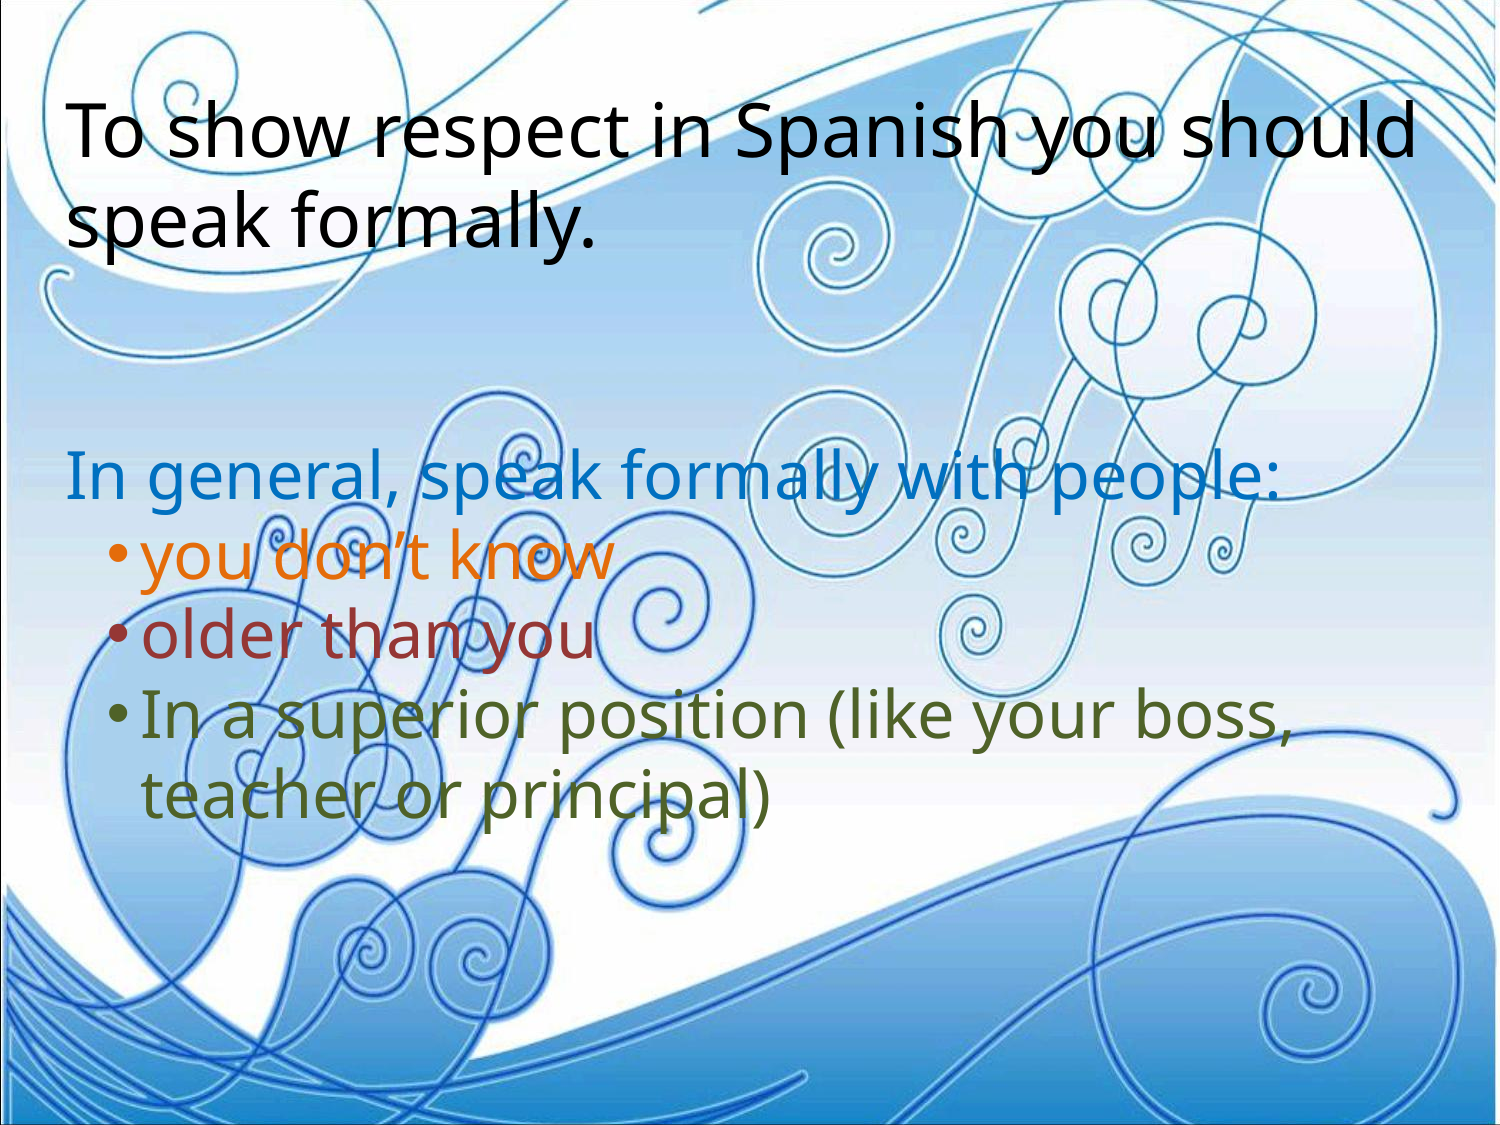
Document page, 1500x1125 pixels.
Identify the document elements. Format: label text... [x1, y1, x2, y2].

text_box To show respect in Spanish you should speak formally. [50, 74, 1450, 272]
picture [0, 0, 1500, 1125]
text_box In general, speak formally with people: you don’t know older than you In a superior position (like your boss, teacher or principal) [50, 424, 1438, 925]
